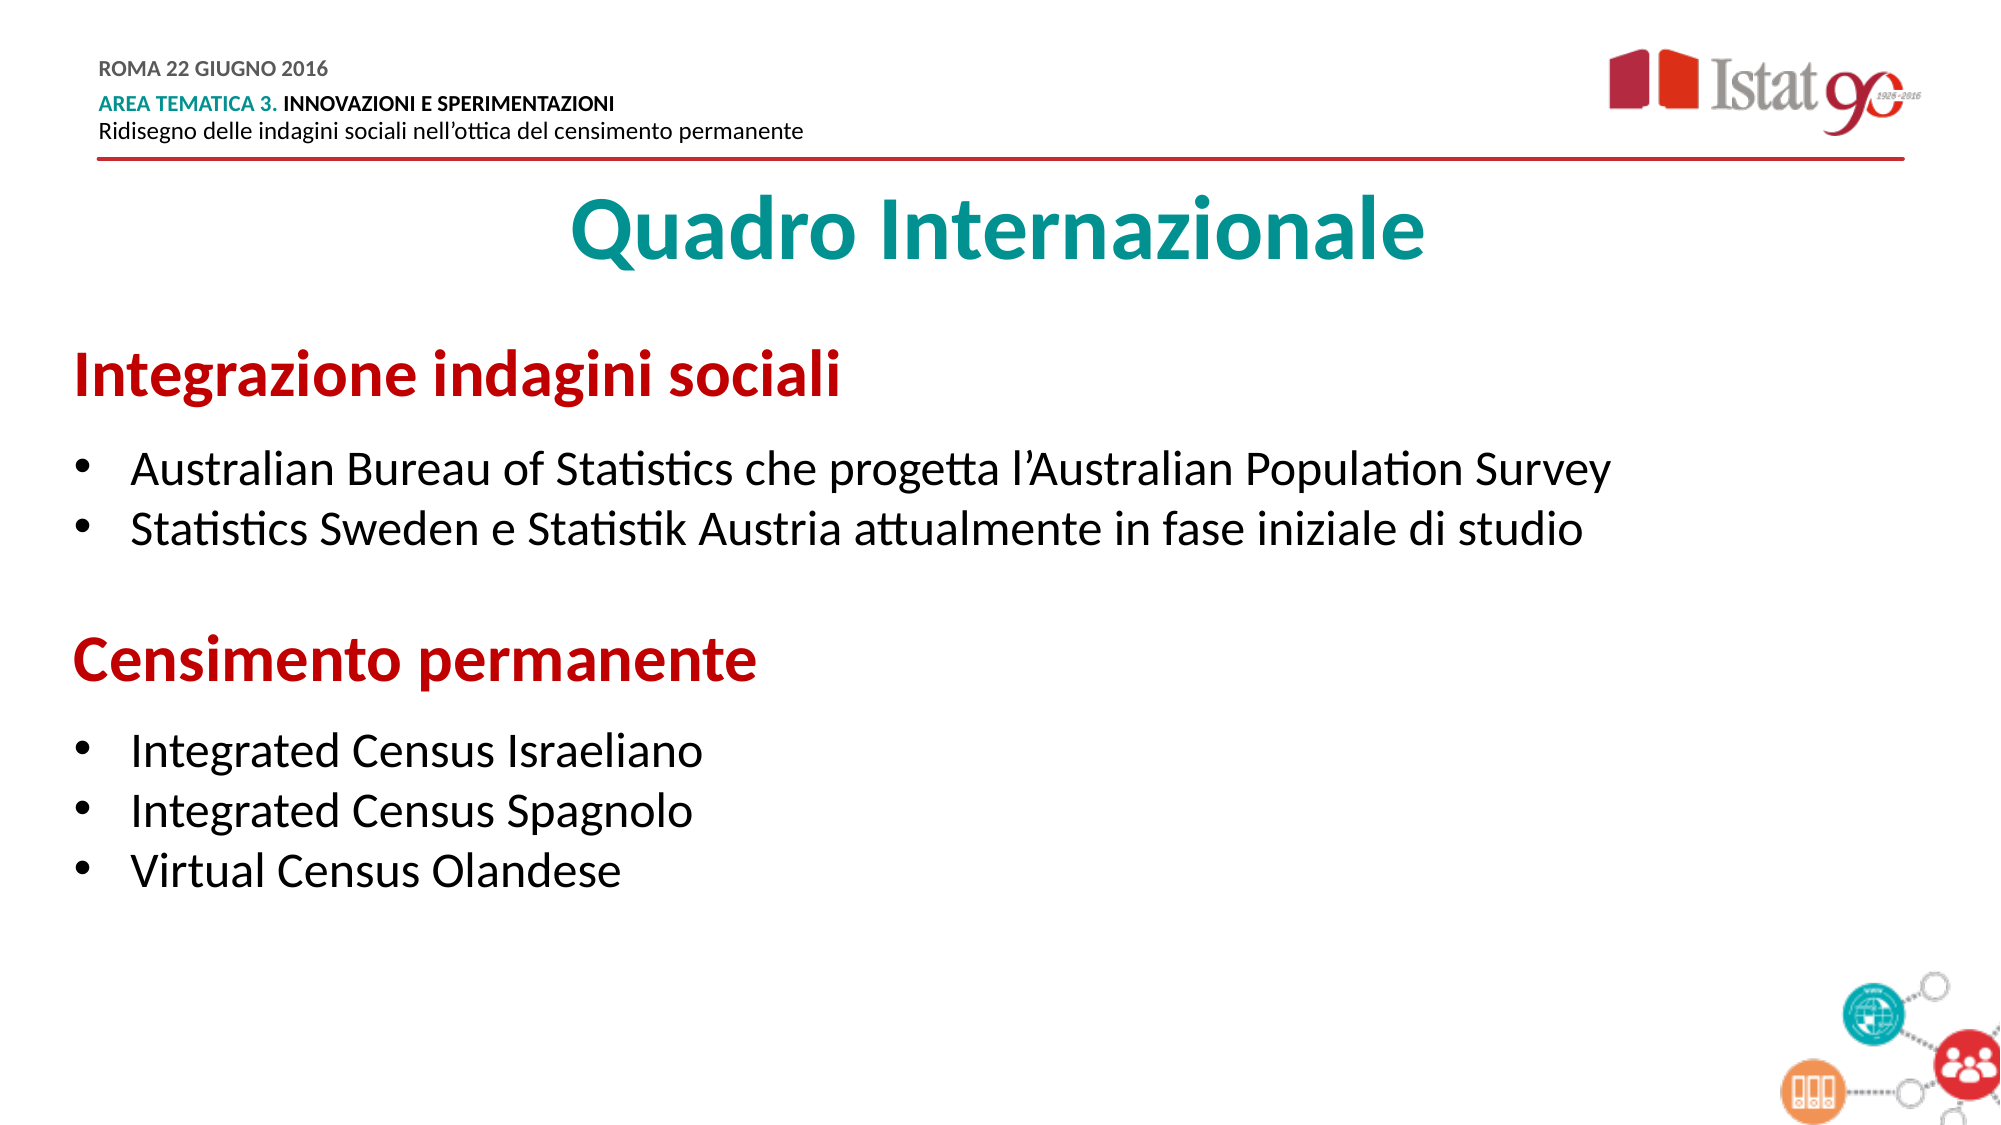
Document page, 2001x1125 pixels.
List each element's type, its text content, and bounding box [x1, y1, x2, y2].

picture [1602, 29, 1928, 159]
text_box Integrazione indagini sociali Australian Bureau of Statistics che progetta l’Australian Population Survey Statistics Sweden e Statistik Austria attualmente in fase iniziale di studio Censimento permanente Integrated Census Israeliano Integrated Census Spagnolo Virtual Census Olandese [59, 322, 1949, 905]
text_box Quadro Internazionale [96, 179, 1902, 321]
